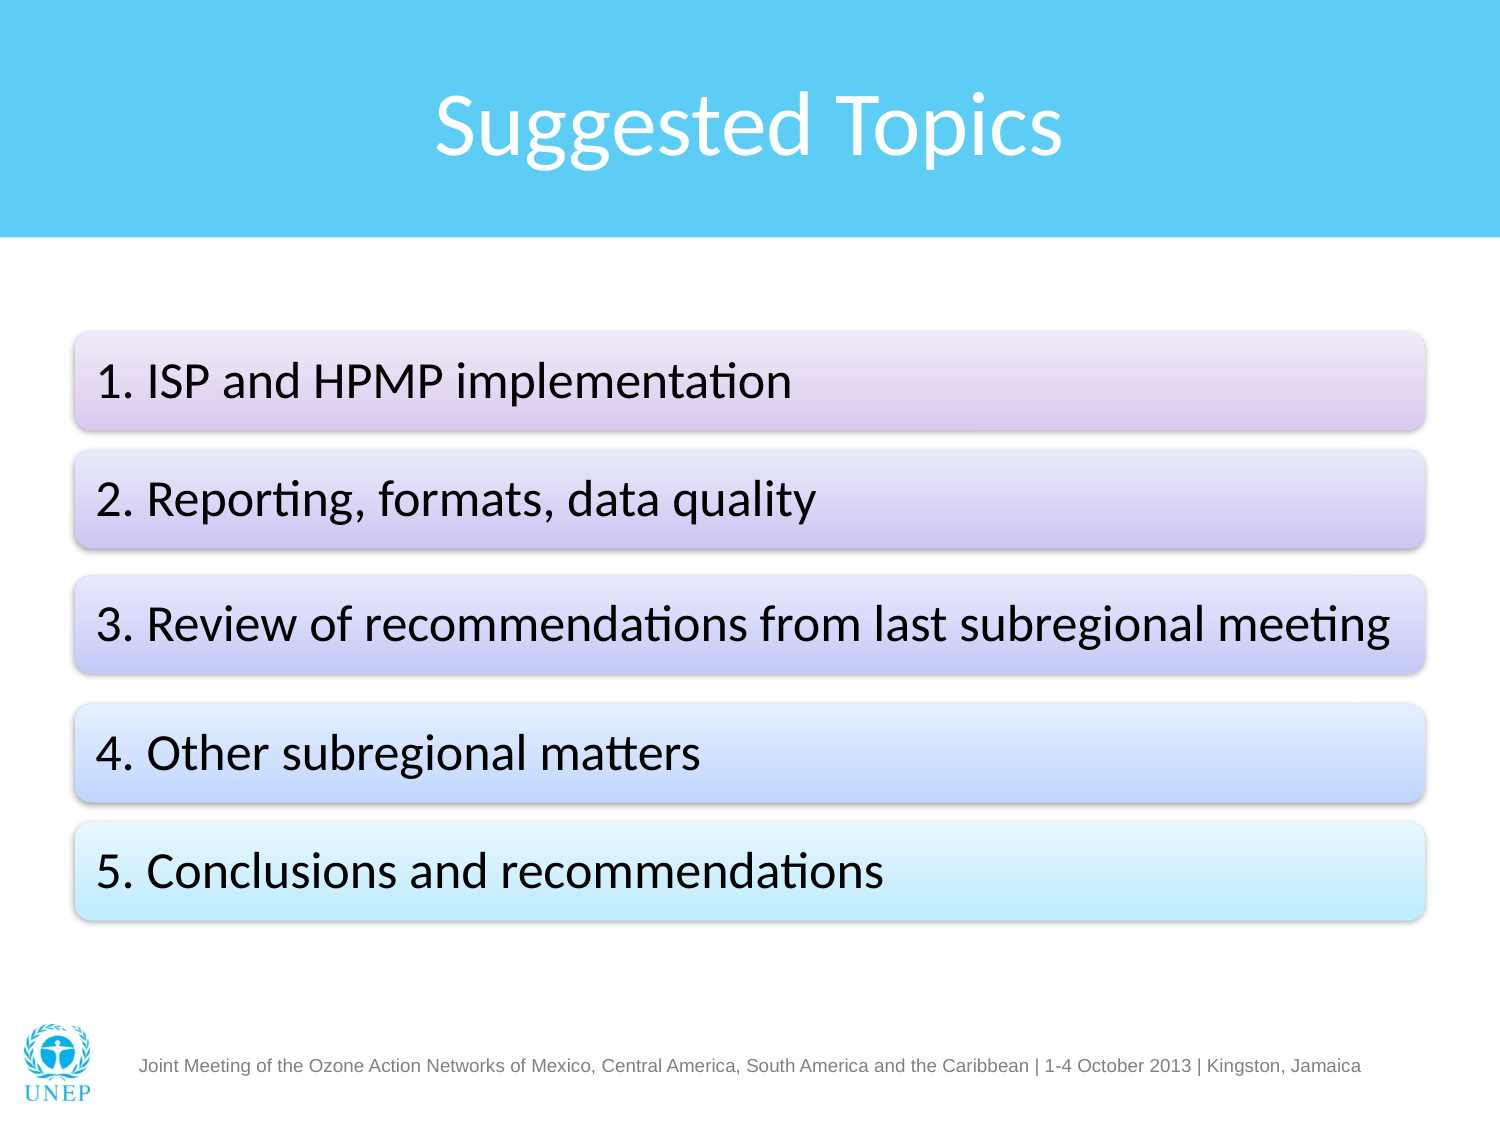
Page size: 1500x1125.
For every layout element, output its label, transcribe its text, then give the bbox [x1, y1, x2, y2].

picture [24, 1024, 90, 1101]
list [74, 249, 1426, 1000]
title Suggested Topics [74, 24, 1426, 213]
